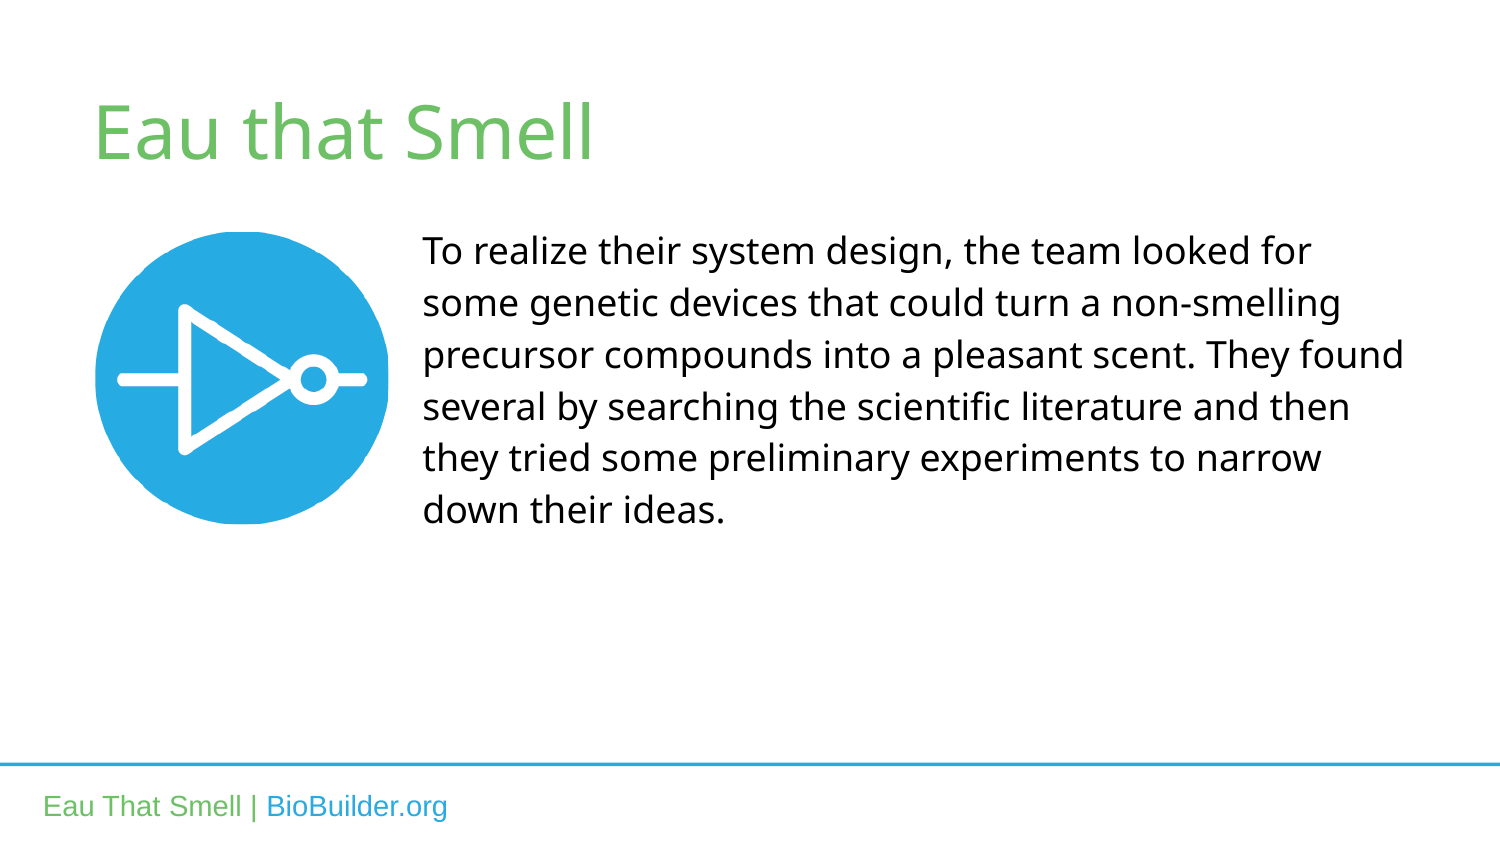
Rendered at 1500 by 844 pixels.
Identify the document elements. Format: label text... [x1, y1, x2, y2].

text_box Eau that Smell [77, 55, 1460, 218]
text_box To realize their system design, the team looked for some genetic devices that could turn a non-smelling precursor compounds into a pleasant scent. They found several by searching the scientific literature and then they tried some preliminary experiments to narrow down their ideas. [407, 300, 1426, 451]
picture [94, 231, 389, 551]
text_box Eau That Smell | BioBuilder.org [27, 772, 562, 844]
text_box [0, 762, 1500, 767]
